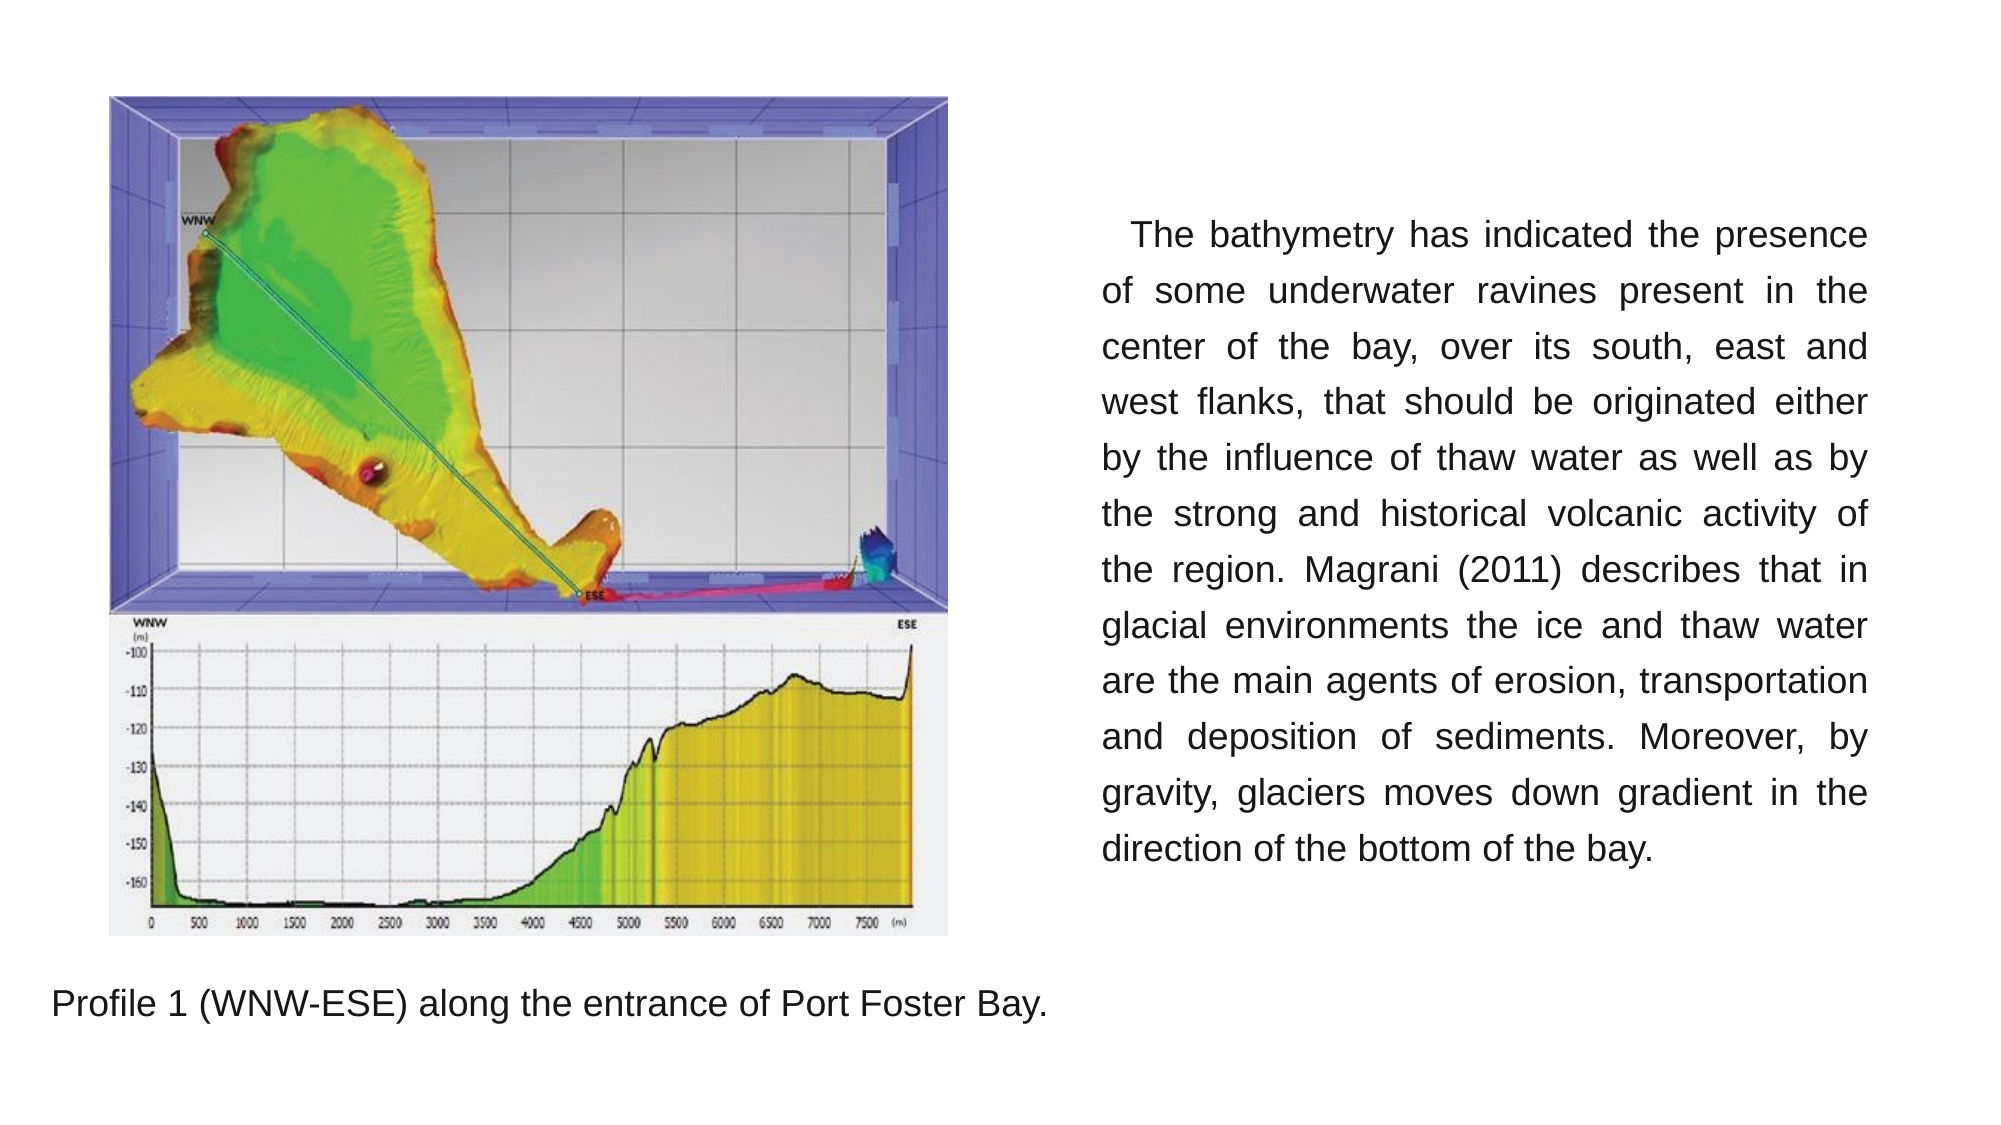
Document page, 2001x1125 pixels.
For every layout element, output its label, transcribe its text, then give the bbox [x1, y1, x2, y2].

text_box The bathymetry has indicated the presence of some underwater ravines present in the center of the bay, over its south, east and west flanks, that should be originated either by the influence of thaw water as well as by the strong and historical volcanic activity of the region. Magrani (2011) describes that in glacial environments the ice and thaw water are the main agents of erosion, transportation and deposition of sediments. Moreover, by gravity, glaciers moves down gradient in the direction of the bottom of the bay. [1086, 192, 1961, 876]
text_box Profile 1 (WNW-ESE) along the entrance of Port Foster Bay. [24, 967, 1219, 1032]
picture [109, 96, 948, 936]
